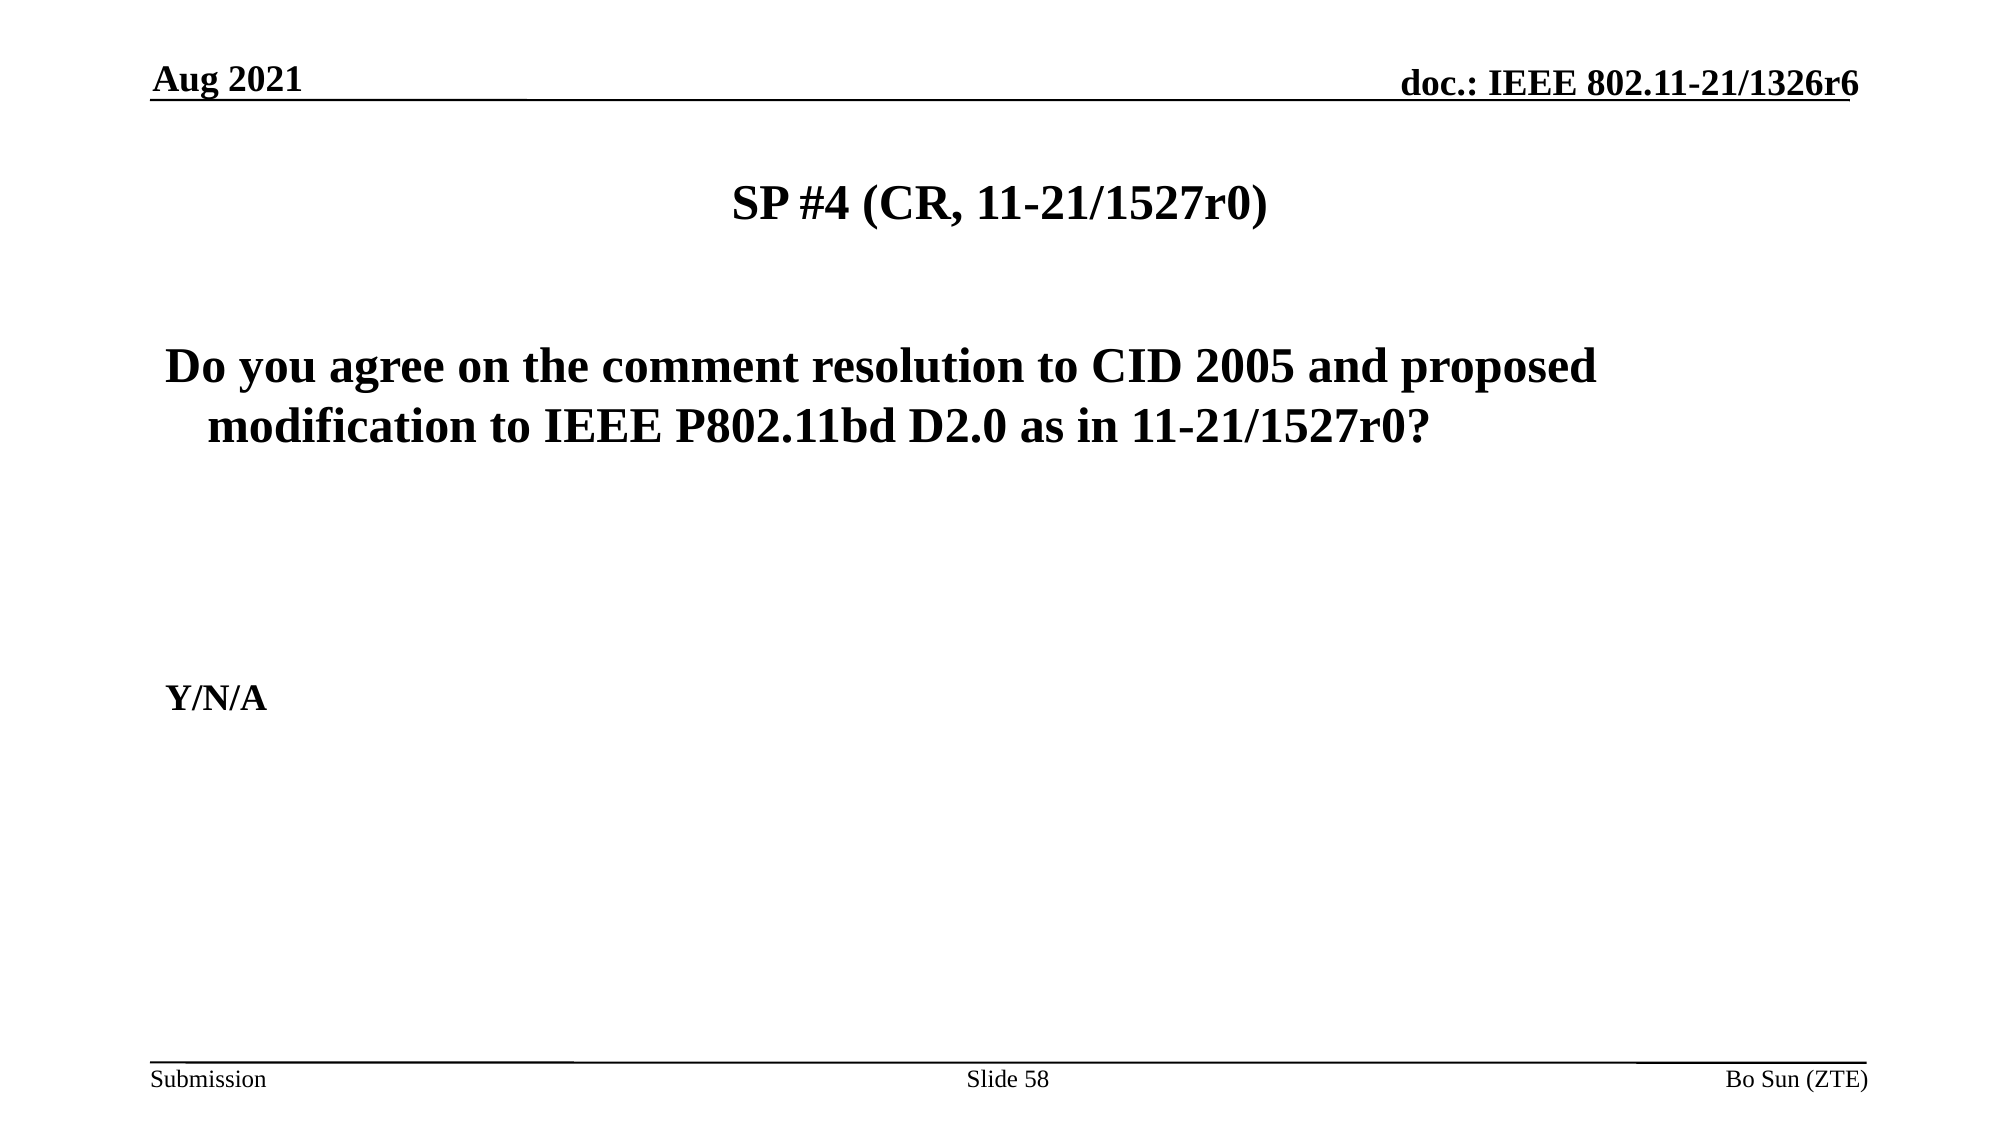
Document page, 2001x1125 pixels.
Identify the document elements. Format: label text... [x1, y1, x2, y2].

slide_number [152, 54, 563, 100]
footer Bo Sun (ZTE) [1171, 1061, 1869, 1093]
slide_number Slide 58 [949, 1061, 1067, 1123]
list Do you agree on the comment resolution to CID 2005 and proposed modification to IEEE P802.11bd D2.0 as in 11-21/1527r0? Y/N/A [149, 324, 1850, 1000]
title SP #4 (CR, 11-21/1527r0) [149, 112, 1850, 288]
